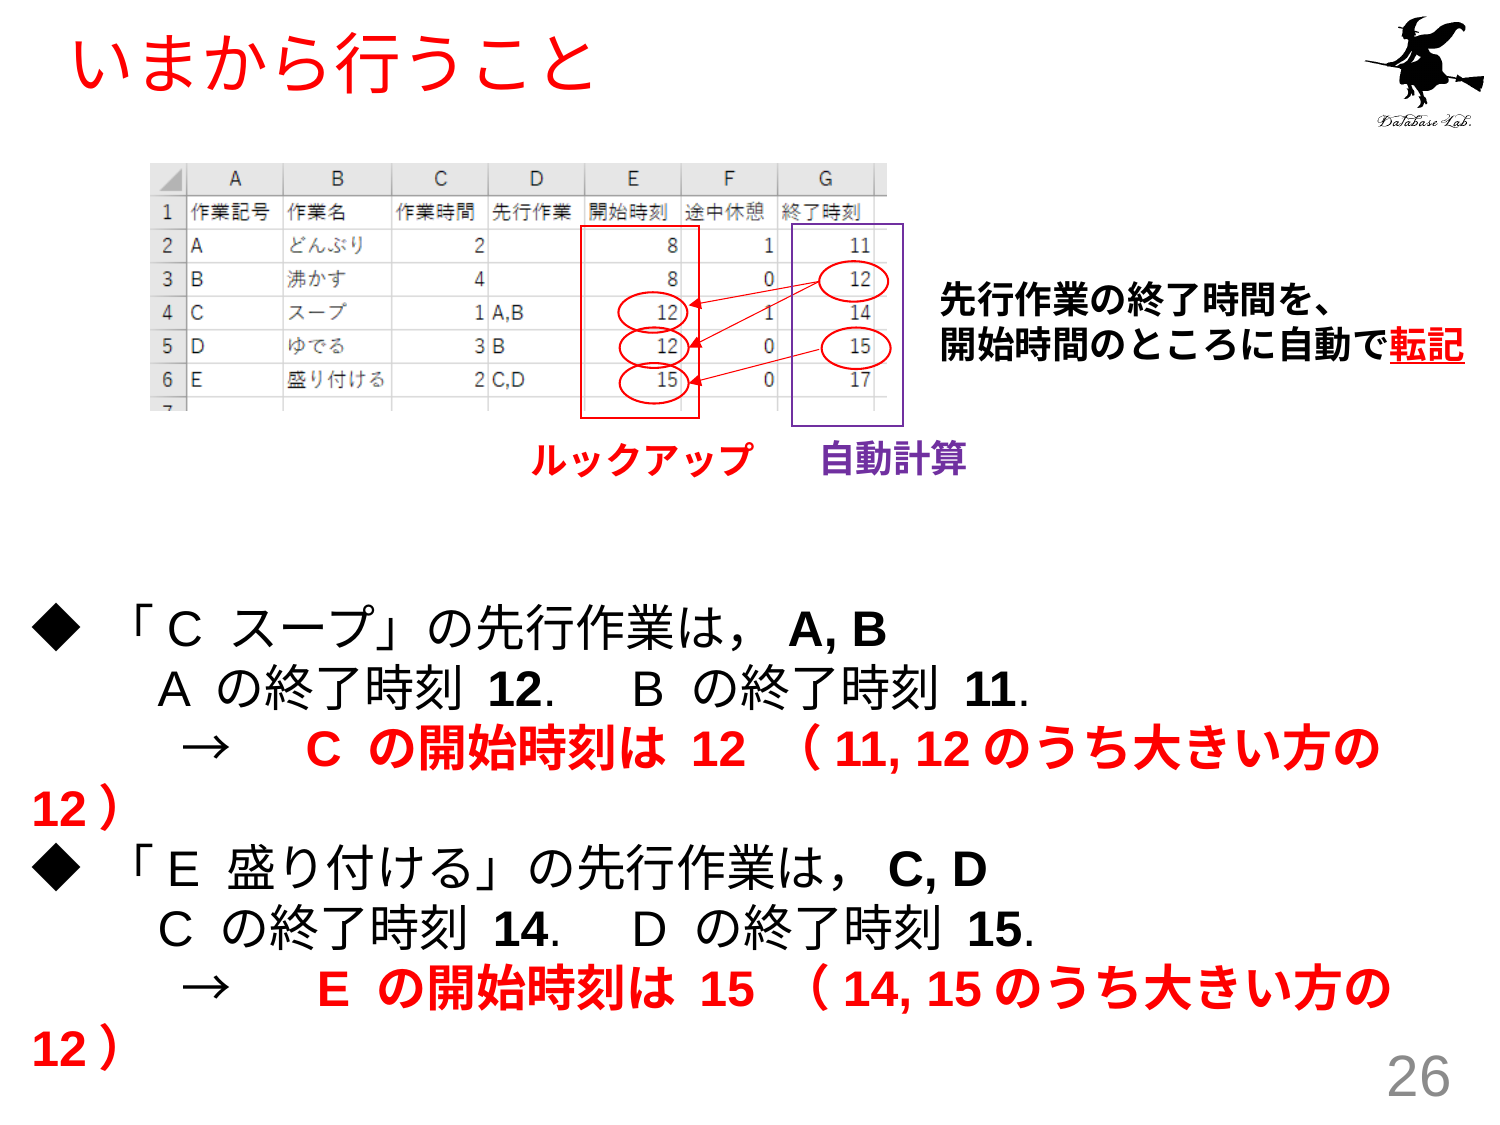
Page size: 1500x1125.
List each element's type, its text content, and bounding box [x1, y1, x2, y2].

text_box ◆ 「C スープ」の先行作業は，A, B A の終了時刻 12. B の終了時刻 11. → C の開始時刻は 12 （11, 12のうち大きい方の 12） ◆ 「E 盛り付ける」の先行作業は，C, D C の終了時刻 14. D の終了時刻 15. → E の開始時刻は 15 （14, 15のうち大きい方の 12） [16, 589, 1467, 1074]
title いまから行うこと [52, 28, 1441, 106]
text_box 先行作業の終了時間を、 開始時間のところに自動で転記 [925, 268, 1486, 375]
text_box ルックアップ [515, 429, 773, 491]
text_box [688, 281, 820, 348]
text_box 自動計算 [803, 427, 986, 488]
text_box [791, 223, 904, 427]
picture [1362, 14, 1486, 130]
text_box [688, 349, 820, 384]
slide_number 26 [1129, 1074, 1467, 1103]
text_box [580, 411, 700, 419]
picture [150, 163, 887, 411]
